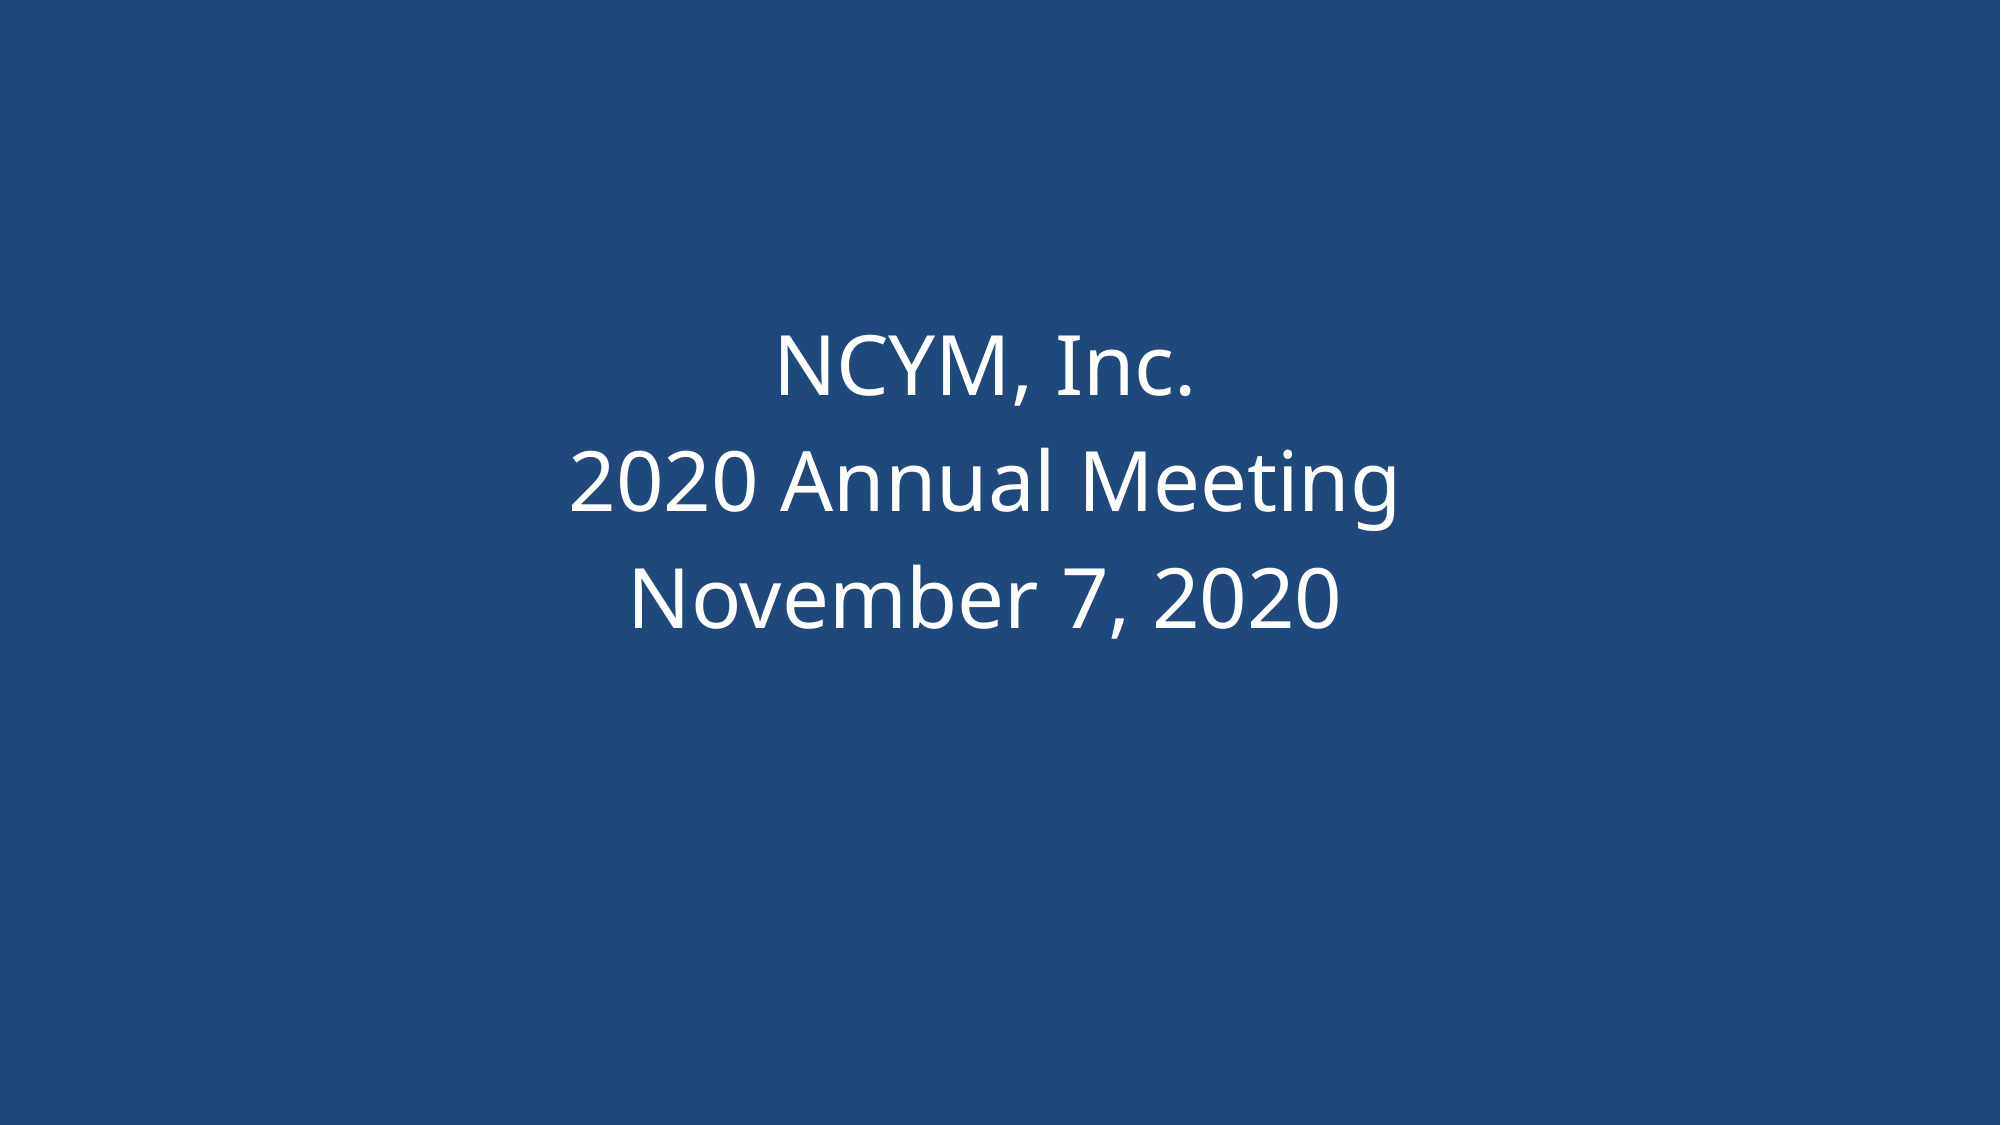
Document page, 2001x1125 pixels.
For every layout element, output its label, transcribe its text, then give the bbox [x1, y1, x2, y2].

subtitle NCYM, Inc. 2020 Annual Meeting November 7, 2020 [228, 304, 1743, 1125]
